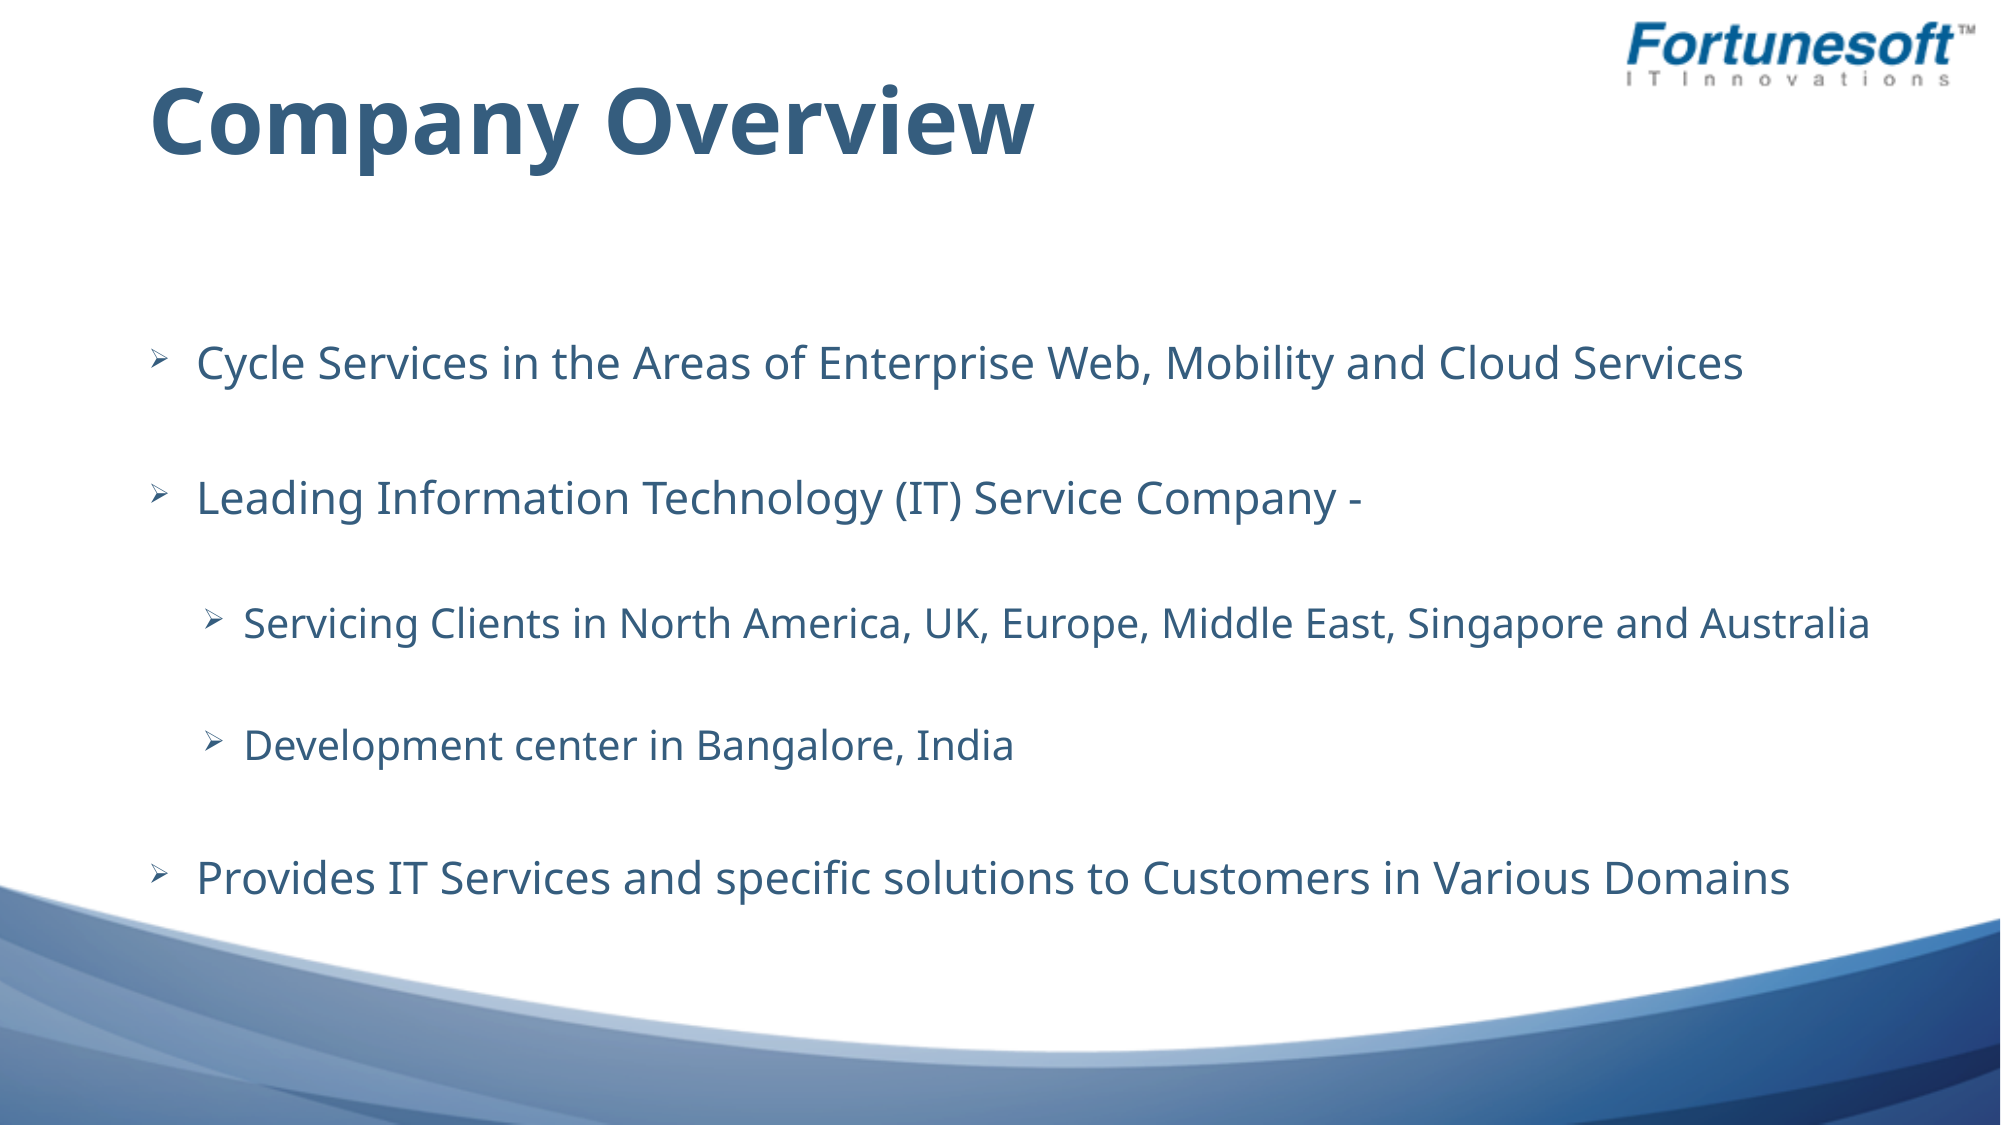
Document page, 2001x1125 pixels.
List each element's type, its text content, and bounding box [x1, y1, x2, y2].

picture [0, 0, 2001, 1125]
title Company Overview [133, 37, 1918, 200]
list Cycle Services in the Areas of Enterprise Web, Mobility and Cloud Services Leading Information Technology (IT) Service Company - Servicing Clients in North America, UK, Europe, Middle East, Singapore and Australia Development center in Bangalore, India Provides IT Services and specific solutions to Customers in Various Domains [133, 262, 1918, 1000]
